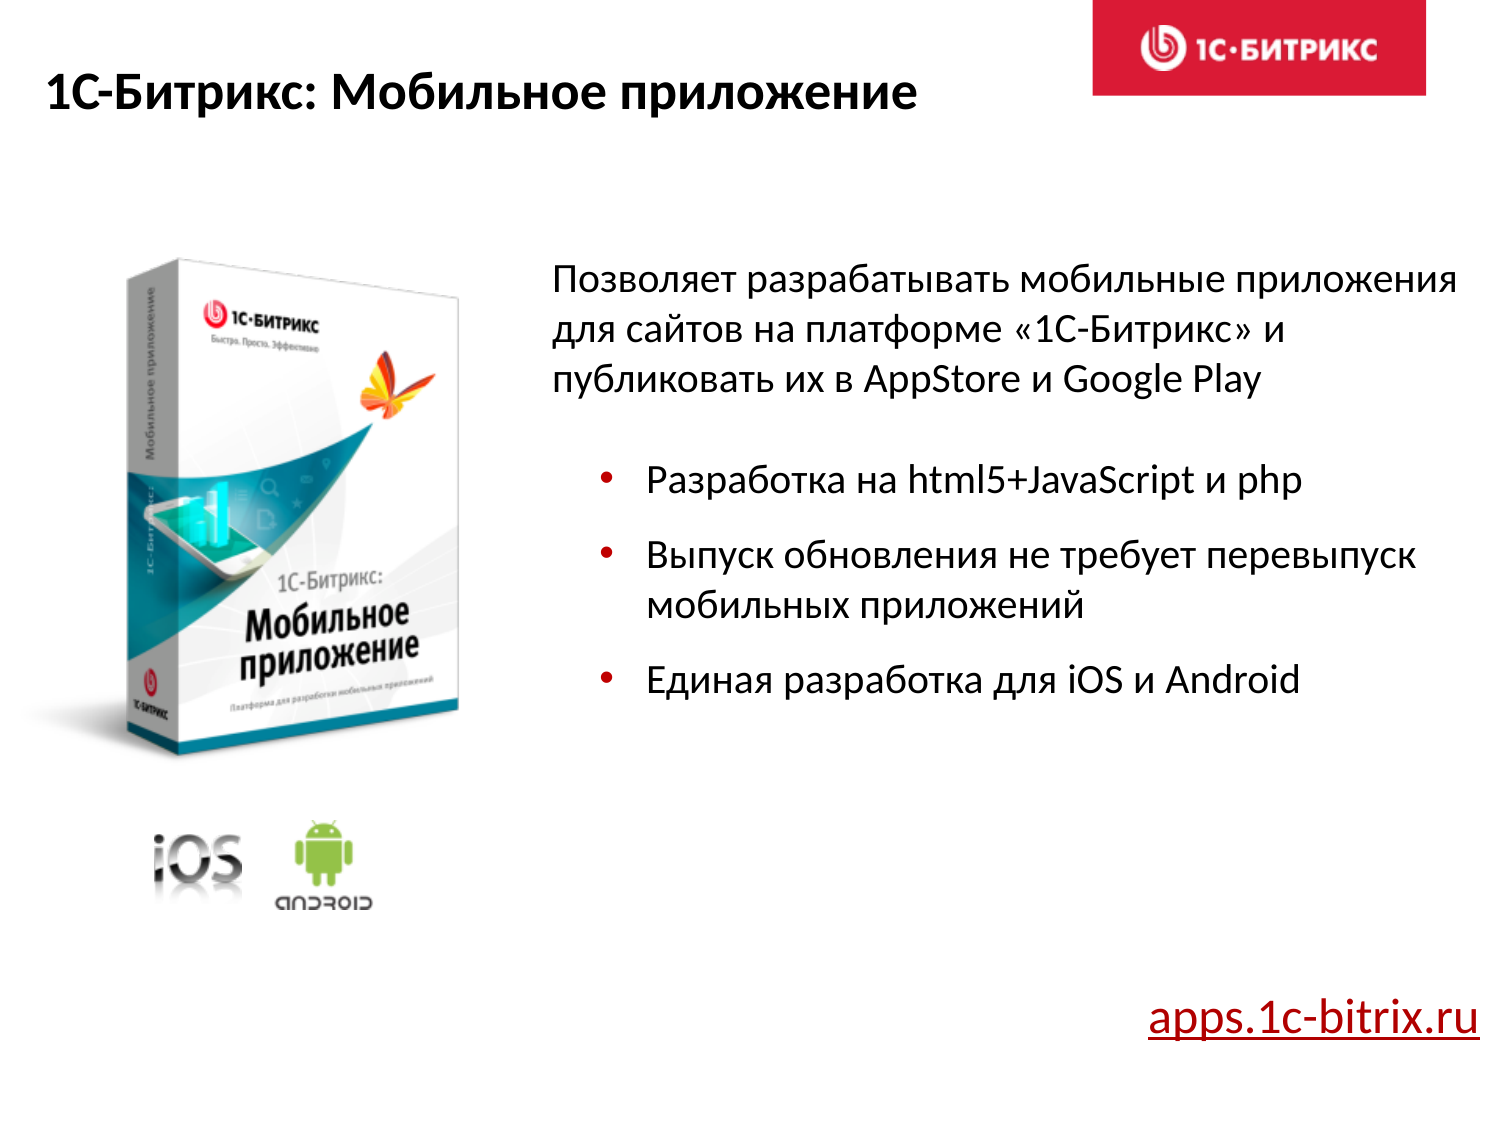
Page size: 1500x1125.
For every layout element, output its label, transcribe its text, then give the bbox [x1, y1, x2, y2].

text_box Позволяет разрабатывать мобильные приложения для сайтов на платформе «1С-Битрикс» и публиковать их в AppStore и Google Play [537, 243, 1489, 409]
picture [263, 819, 385, 911]
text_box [1092, 0, 1427, 96]
text_box apps.1c-bitrix.ru [1133, 975, 1495, 1051]
text_box Разработка на html5+JavaScript и php Выпуск обновления не требует перевыпуск мобильных приложений Единая разработка для iOS и Android [584, 444, 1436, 710]
picture [154, 834, 242, 904]
text_box 1С-Битрикс: Мобильное приложение [29, 19, 987, 157]
picture [5, 255, 470, 770]
